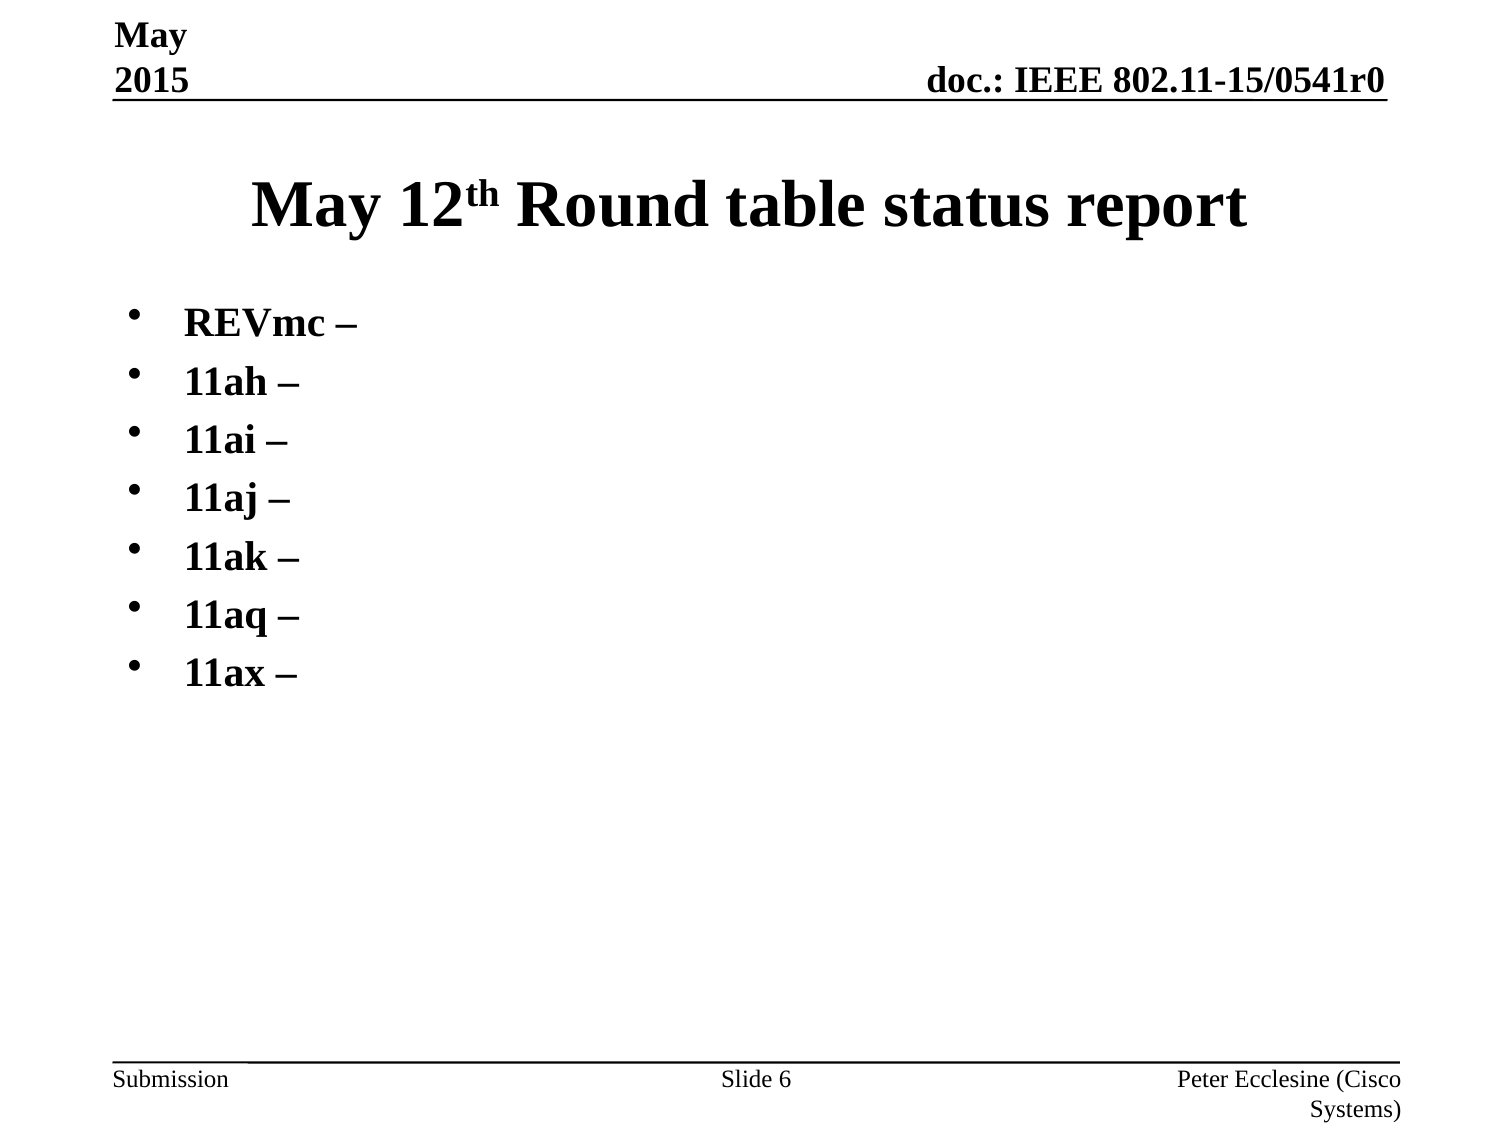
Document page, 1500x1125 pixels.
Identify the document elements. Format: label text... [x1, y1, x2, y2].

title May 12th Round table status report [112, 112, 1388, 287]
footer Peter Ecclesine (Cisco Systems) [1164, 1061, 1402, 1093]
list REVmc – 11ah – 11ai – 11aj – 11ak – 11aq – 11ax – [112, 287, 1388, 1051]
slide_number Slide 6 [712, 1061, 800, 1093]
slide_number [114, 54, 272, 101]
